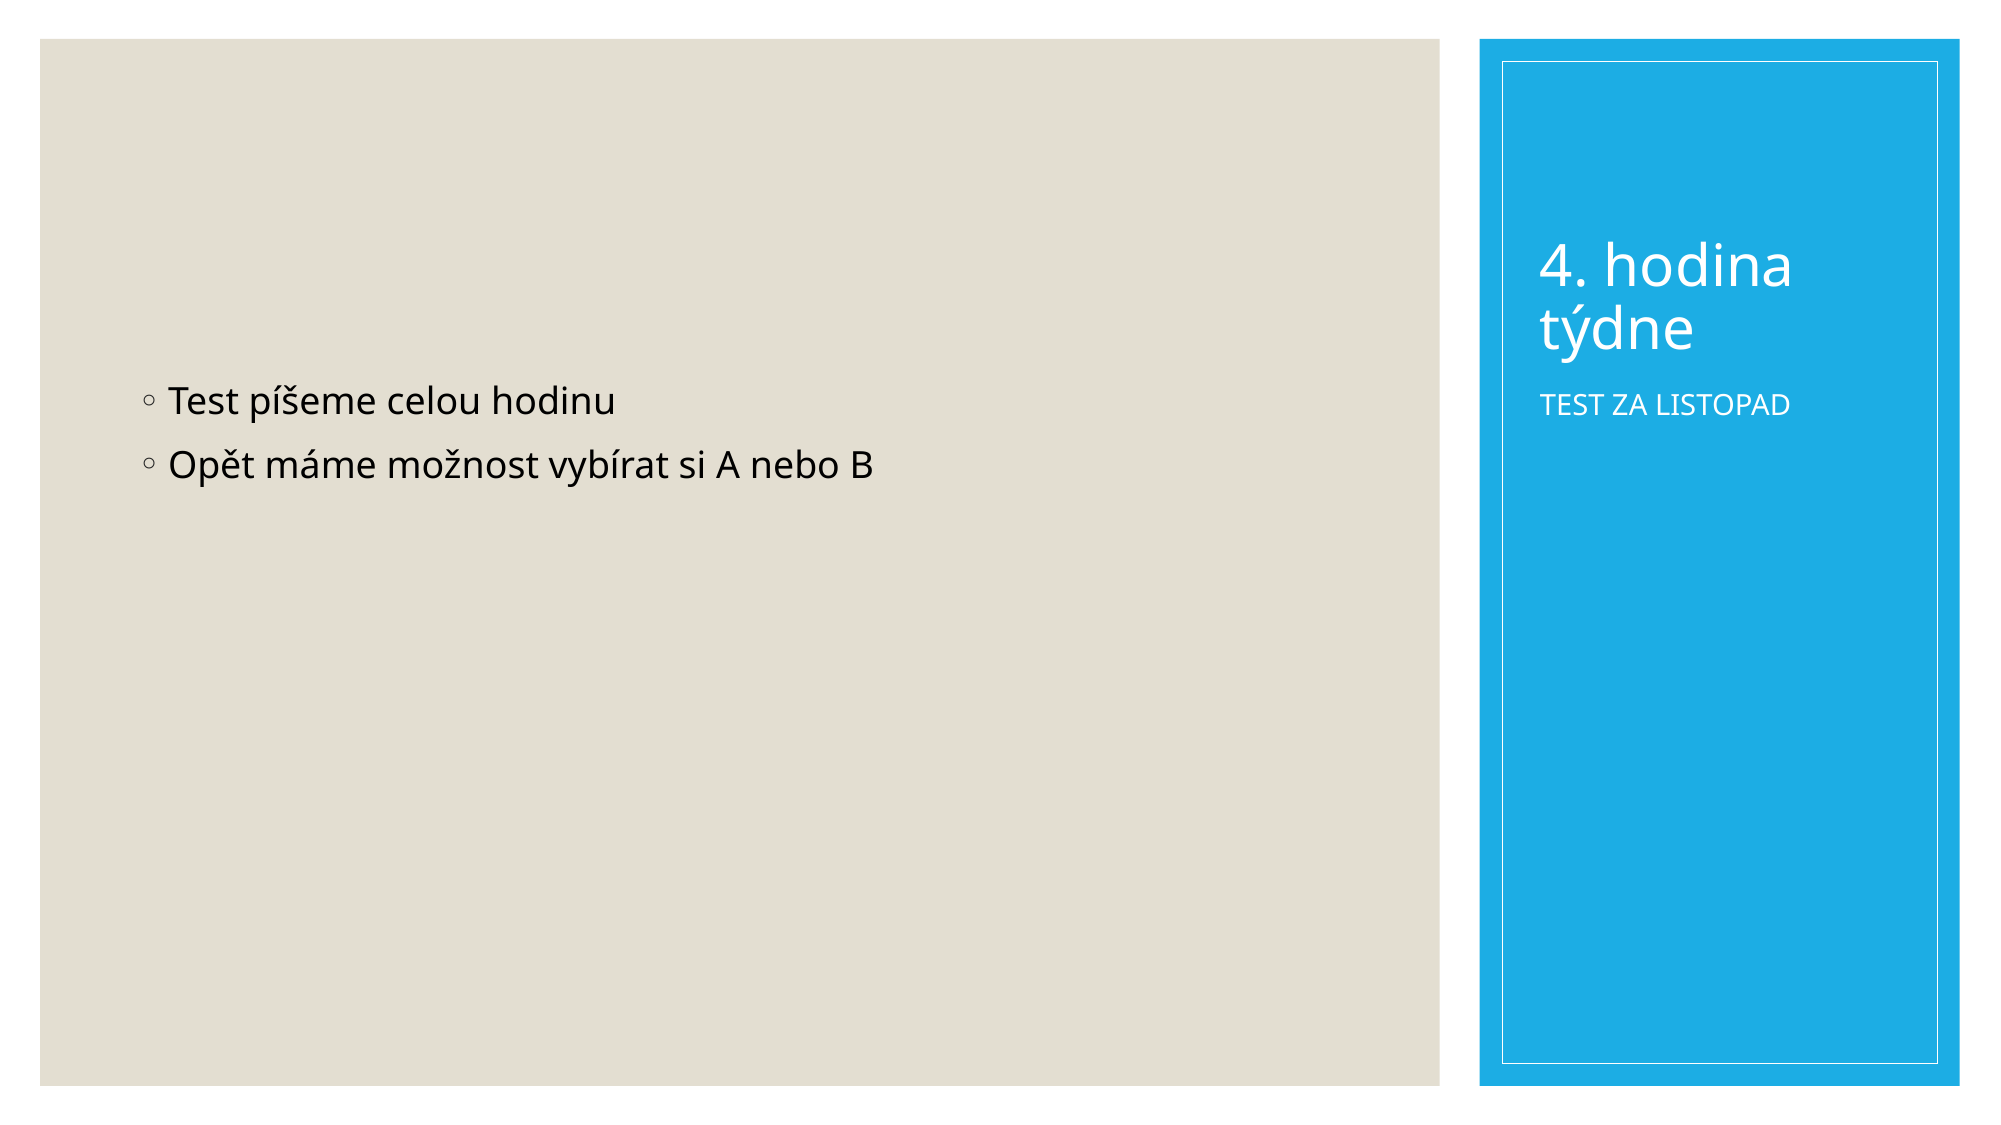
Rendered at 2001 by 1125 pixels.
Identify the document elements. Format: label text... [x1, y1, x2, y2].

title 4. hodina týdne [1524, 99, 1924, 370]
list Test píšeme celou hodinu Opět máme možnost vybírat si A nebo B [123, 369, 1399, 526]
list TEST ZA LISTOPAD [1524, 375, 1924, 950]
